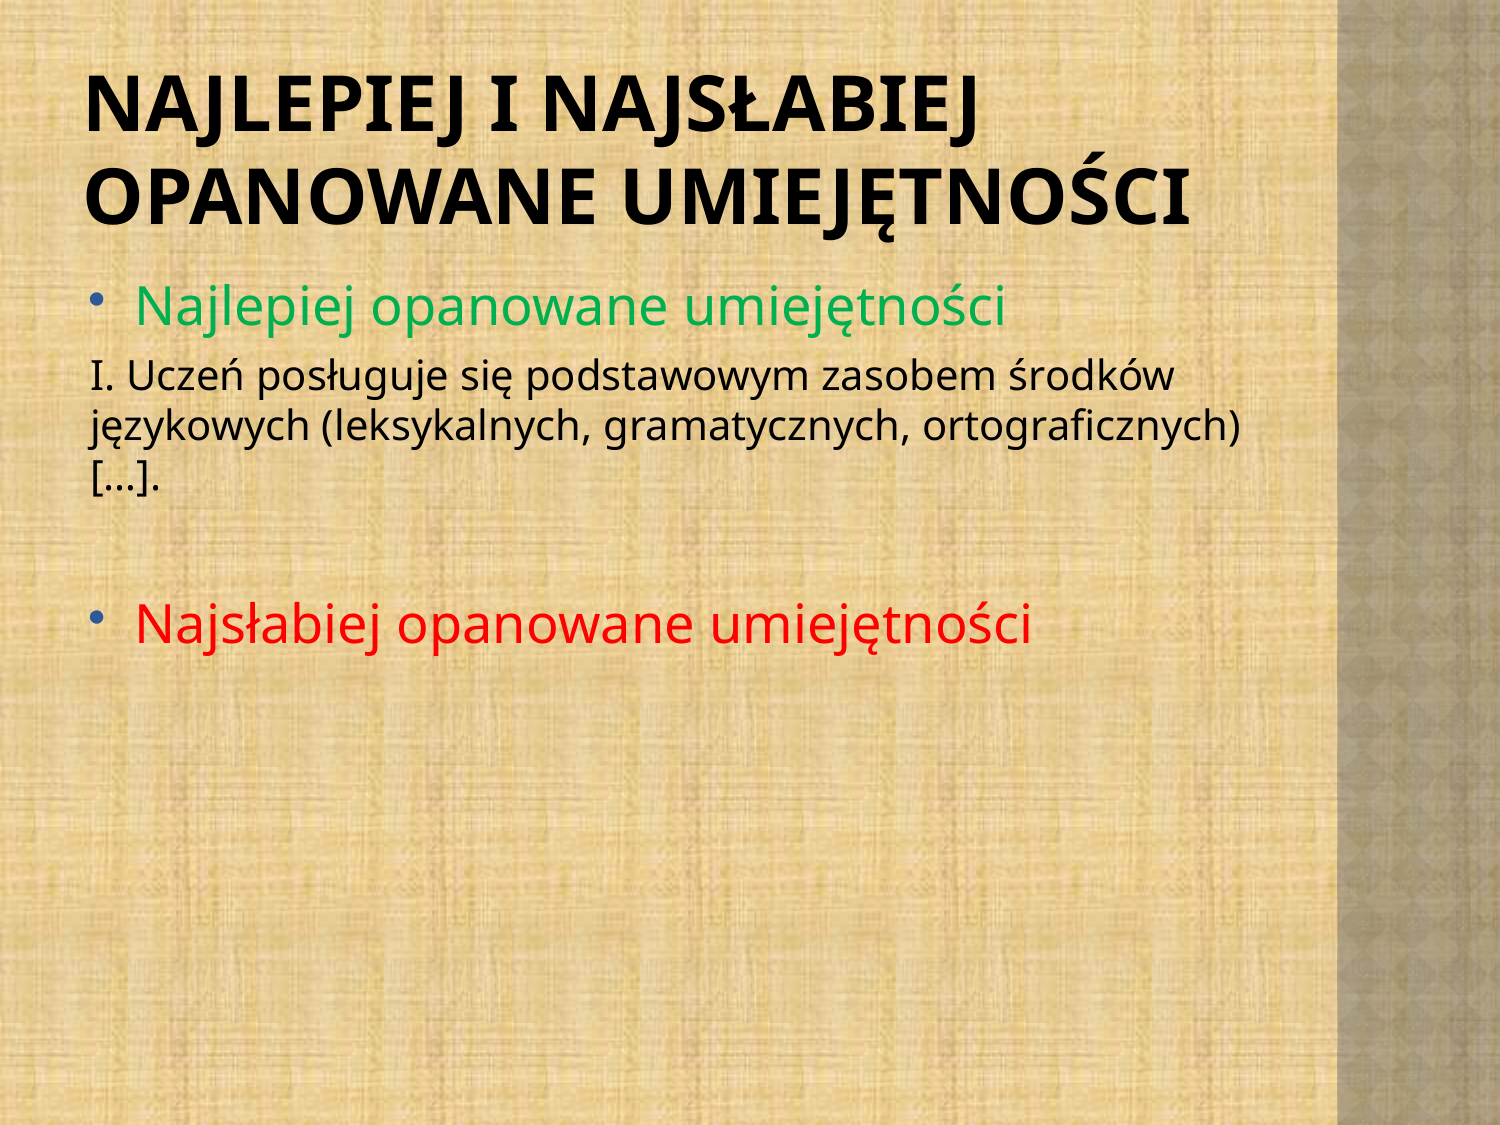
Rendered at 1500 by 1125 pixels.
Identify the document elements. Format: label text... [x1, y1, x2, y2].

list Najlepiej opanowane umiejętności I. Uczeń posługuje się podstawowym zasobem środków językowych (leksykalnych, gramatycznych, ortograficznych) […]. Najsłabiej opanowane umiejętności [74, 263, 1263, 1060]
picture [0, 0, 1500, 1125]
title Najlepiej i najsłabiej opanowane umiejętności [75, 52, 1263, 241]
